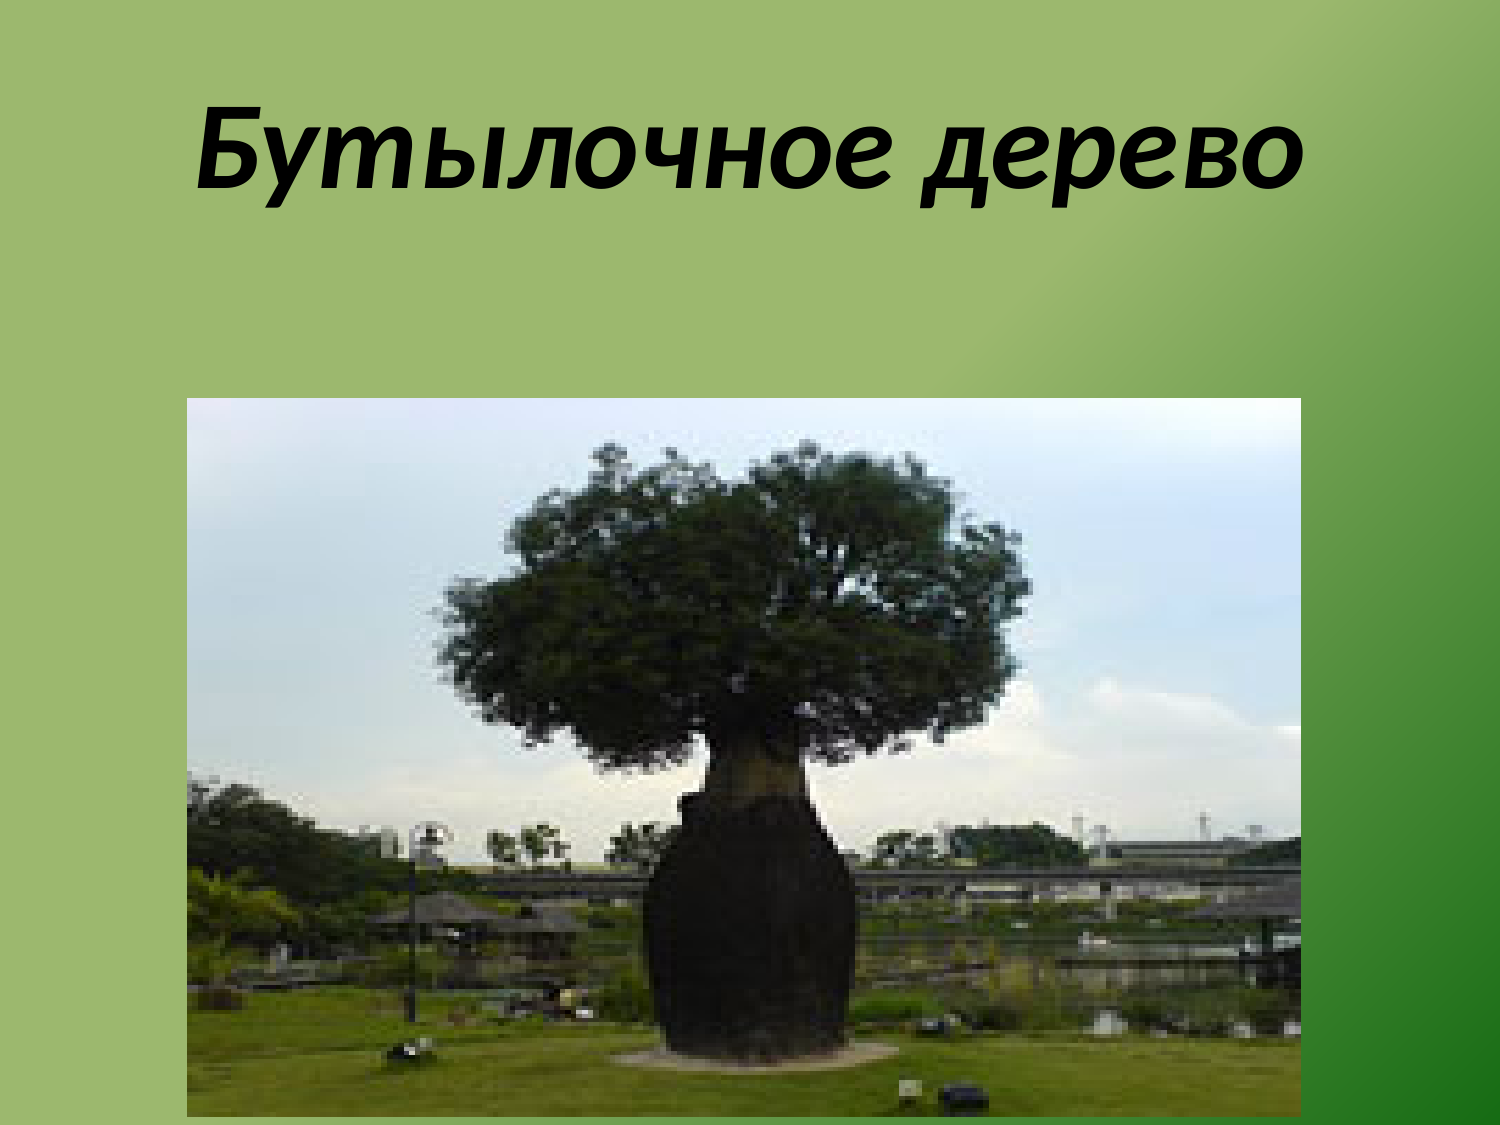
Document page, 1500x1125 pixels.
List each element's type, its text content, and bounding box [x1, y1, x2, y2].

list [187, 398, 1301, 1117]
title Бутылочное дерево [75, 45, 1425, 233]
